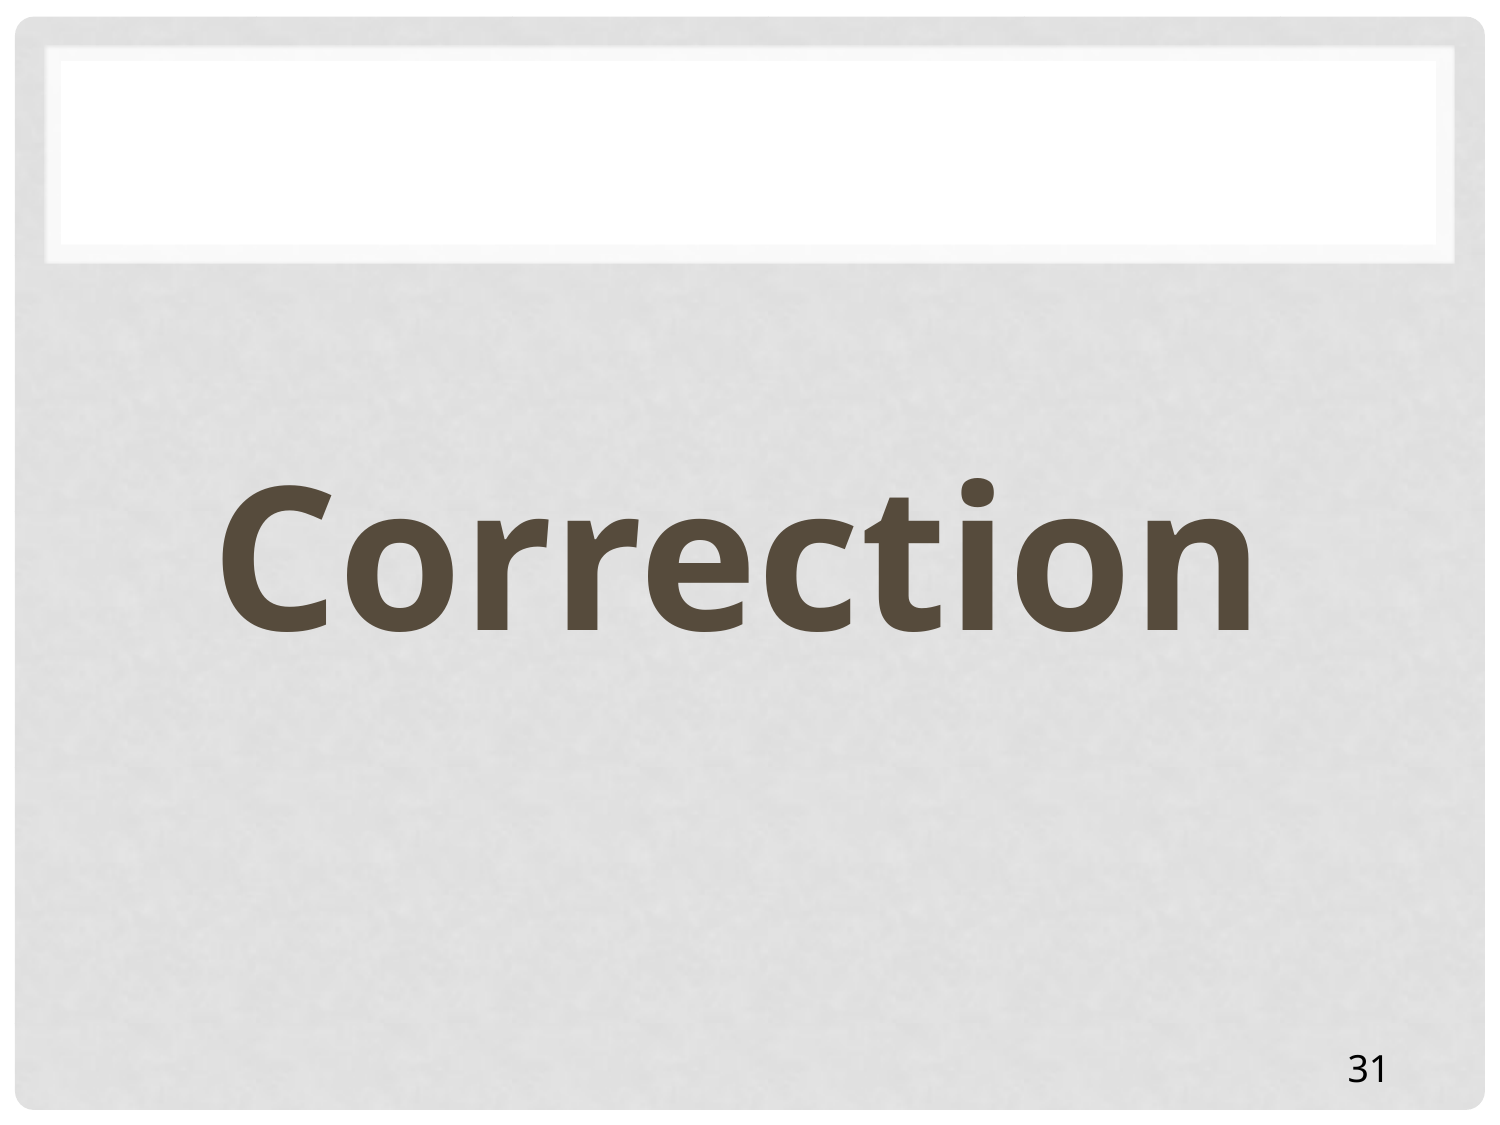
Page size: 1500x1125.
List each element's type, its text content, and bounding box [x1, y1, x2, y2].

text_box Correction [62, 162, 1413, 938]
text_box 31 [1299, 1037, 1406, 1098]
